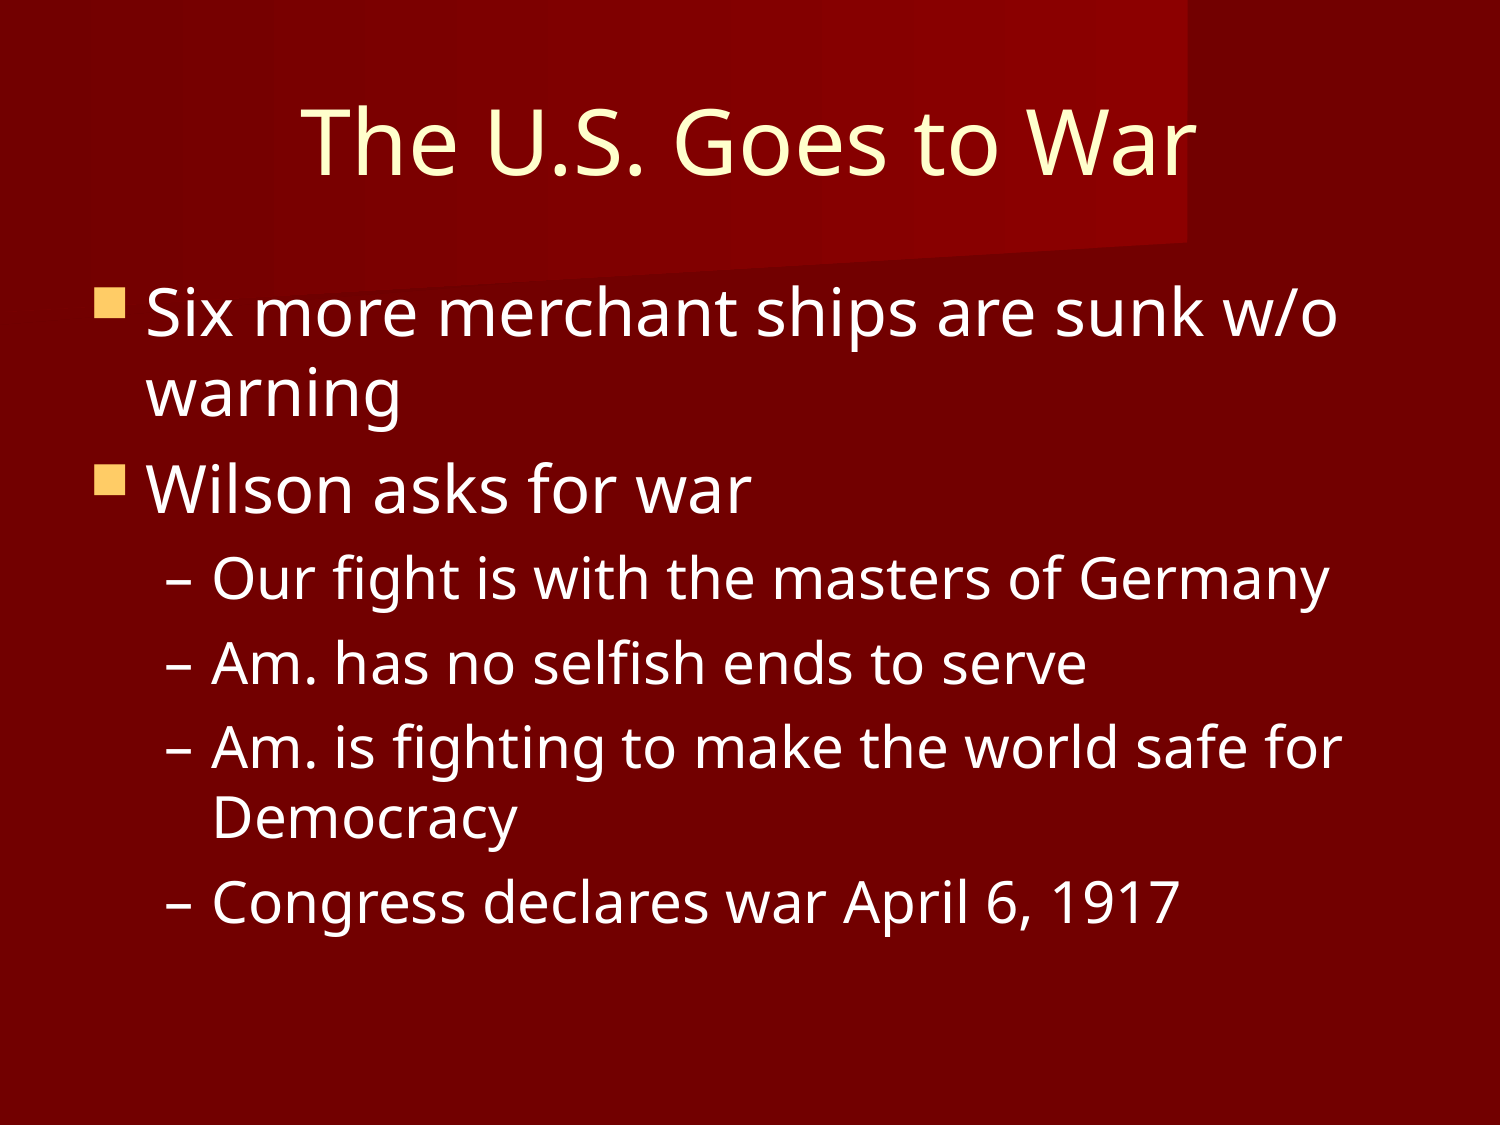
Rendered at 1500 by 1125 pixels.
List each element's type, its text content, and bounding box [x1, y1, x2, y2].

list Six more merchant ships are sunk w/o warning Wilson asks for war Our fight is with the masters of Germany Am. has no selfish ends to serve Am. is fighting to make the world safe for Democracy Congress declares war April 6, 1917 [75, 262, 1425, 1000]
title The U.S. Goes to War [75, 45, 1425, 233]
